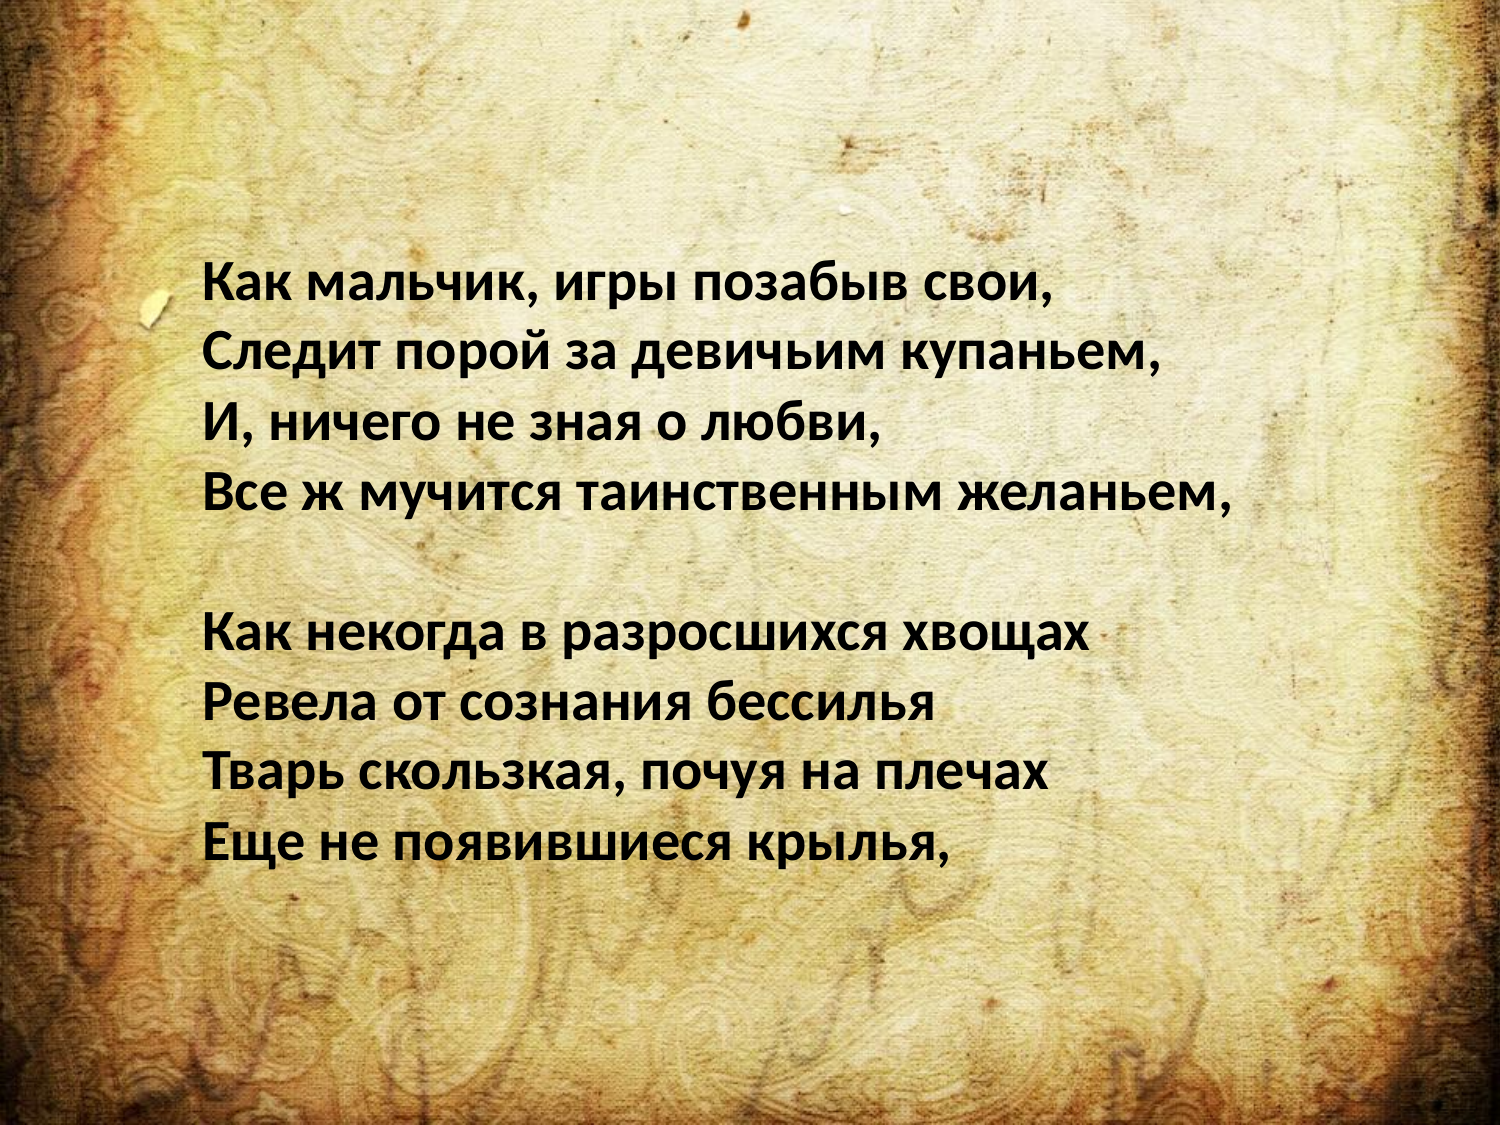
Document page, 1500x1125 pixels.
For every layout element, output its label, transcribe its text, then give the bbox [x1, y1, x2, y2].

picture [0, 0, 1500, 1125]
text_box Как мальчик, игры позабыв свои, Следит порой за девичьим купаньем, И, ничего не зная о любви, Все ж мучится таинственным желаньем, Как некогда в разросшихся хвощах Ревела от сознания бессилья Тварь скользкая, почуя на плечах Еще не появившиеся крылья, [187, 234, 1407, 879]
